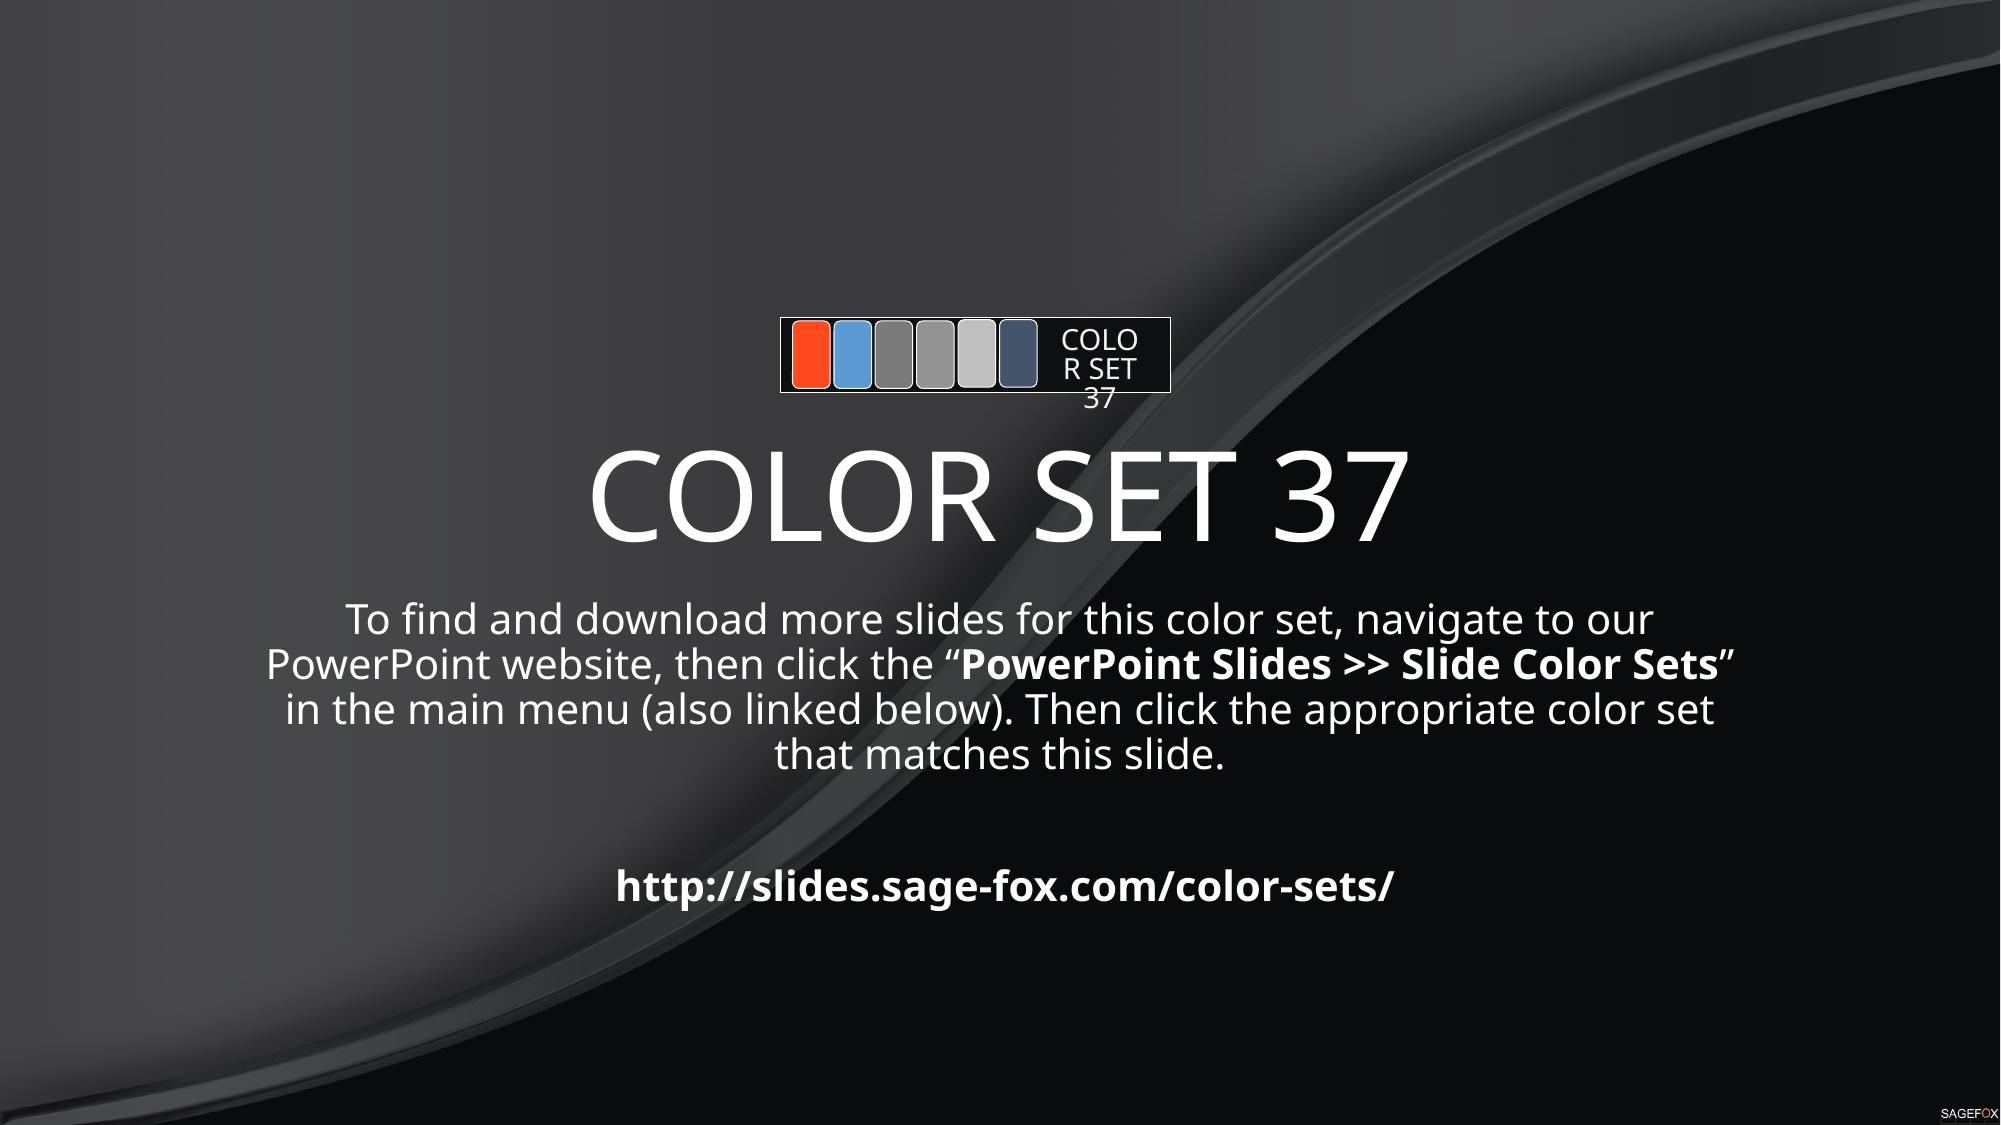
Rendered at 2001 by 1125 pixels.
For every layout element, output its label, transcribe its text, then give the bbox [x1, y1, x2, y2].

subtitle To find and download more slides for this color set, navigate to our PowerPoint website, then click the “PowerPoint Slides >> Slide Color Sets” in the main menu (also linked below). Then click the appropriate color set that matches this slide. http://slides.sage-fox.com/color-sets/ [249, 590, 1750, 863]
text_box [780, 317, 1171, 395]
title COLOR SET 37 [249, 184, 1750, 576]
picture [1940, 0, 2001, 1125]
